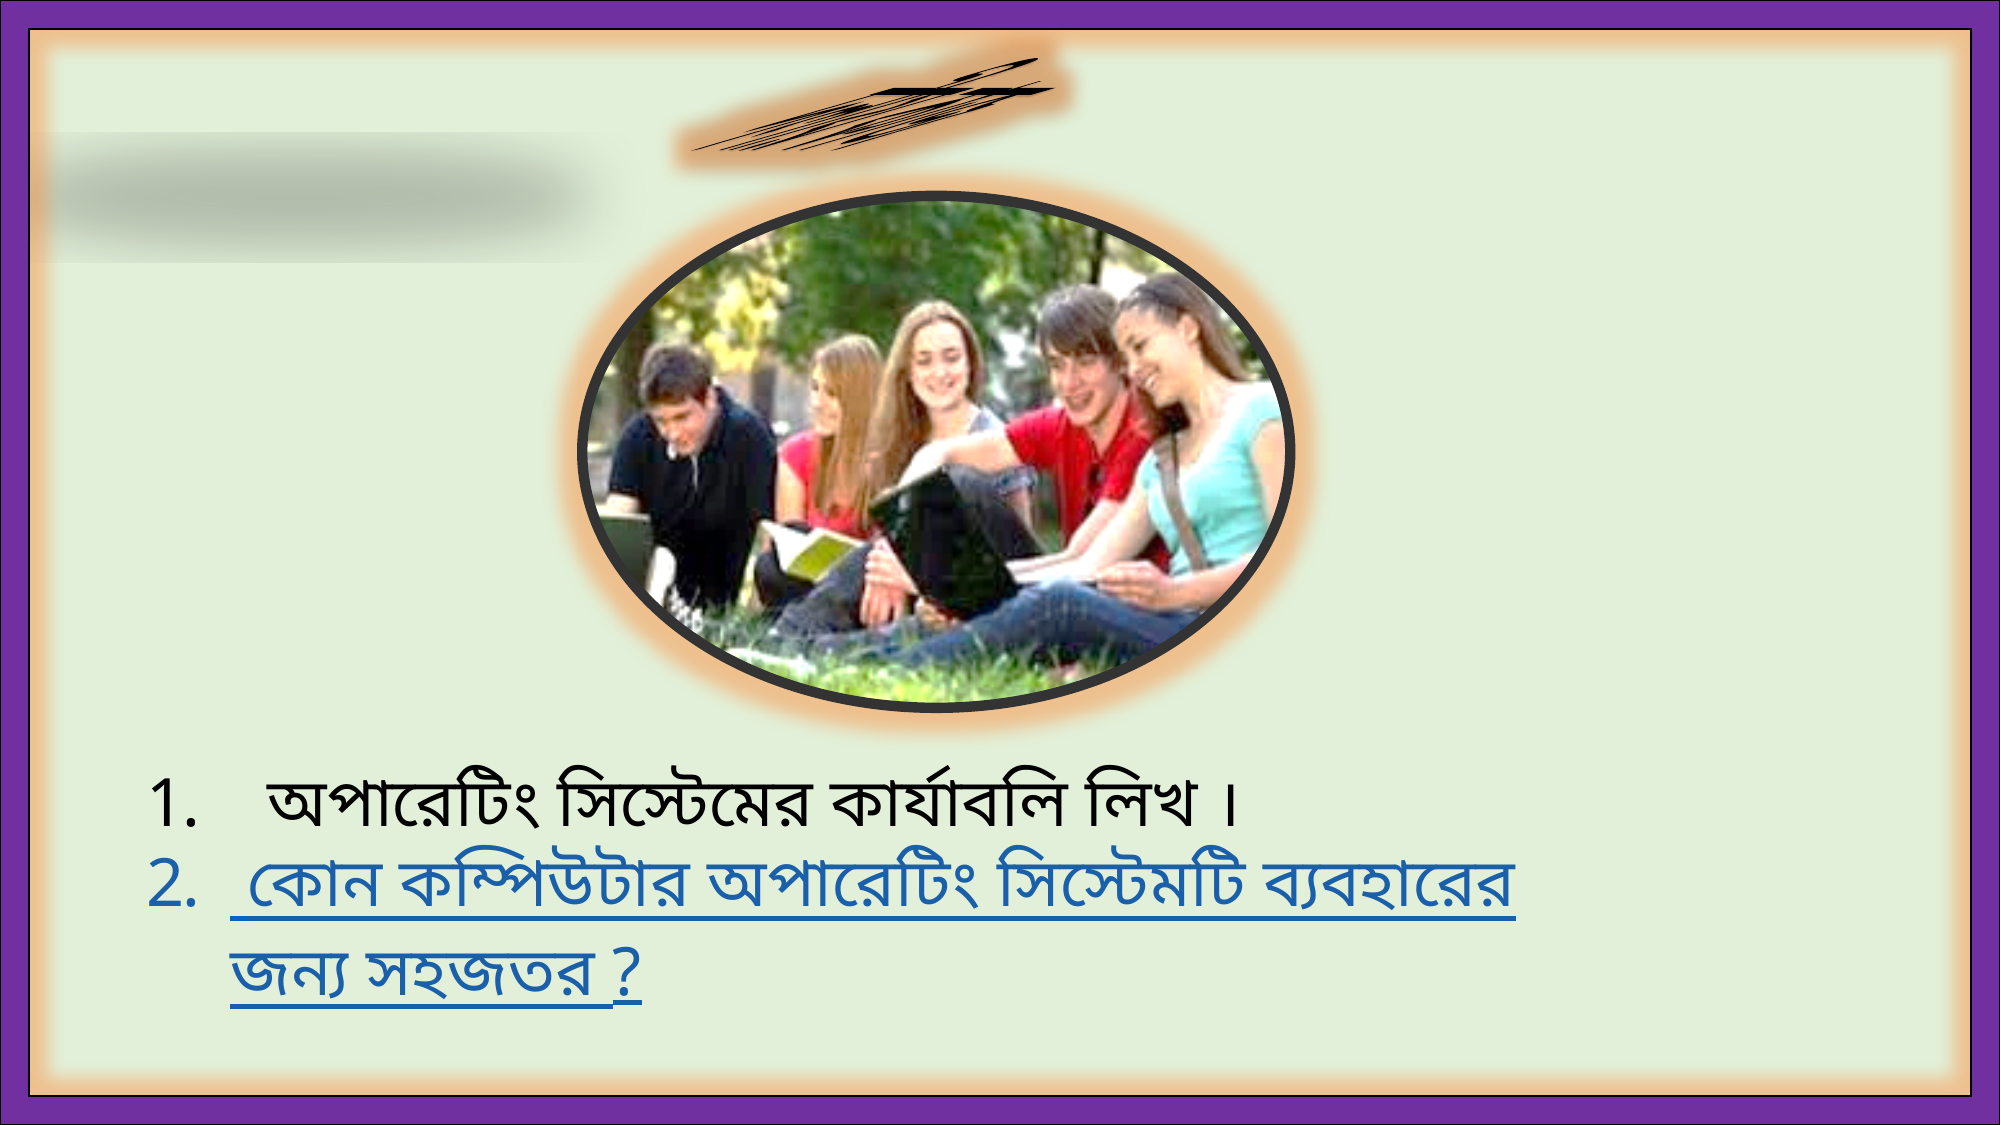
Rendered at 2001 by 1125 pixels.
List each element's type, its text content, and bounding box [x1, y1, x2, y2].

picture [582, 195, 1291, 708]
text_box অপারেটিং সিস্টেমের কার্যাবলি লিখ । কোন কম্পিউটার অপারেটিং সিস্টেমটি ব্যবহারের জন্য সহজতর ? [131, 752, 1644, 1016]
text_box দলীয় কাজ [690, 60, 1037, 151]
text_box দলীয় কাজ [781, 81, 1056, 151]
text_box [0, 0, 2000, 1125]
